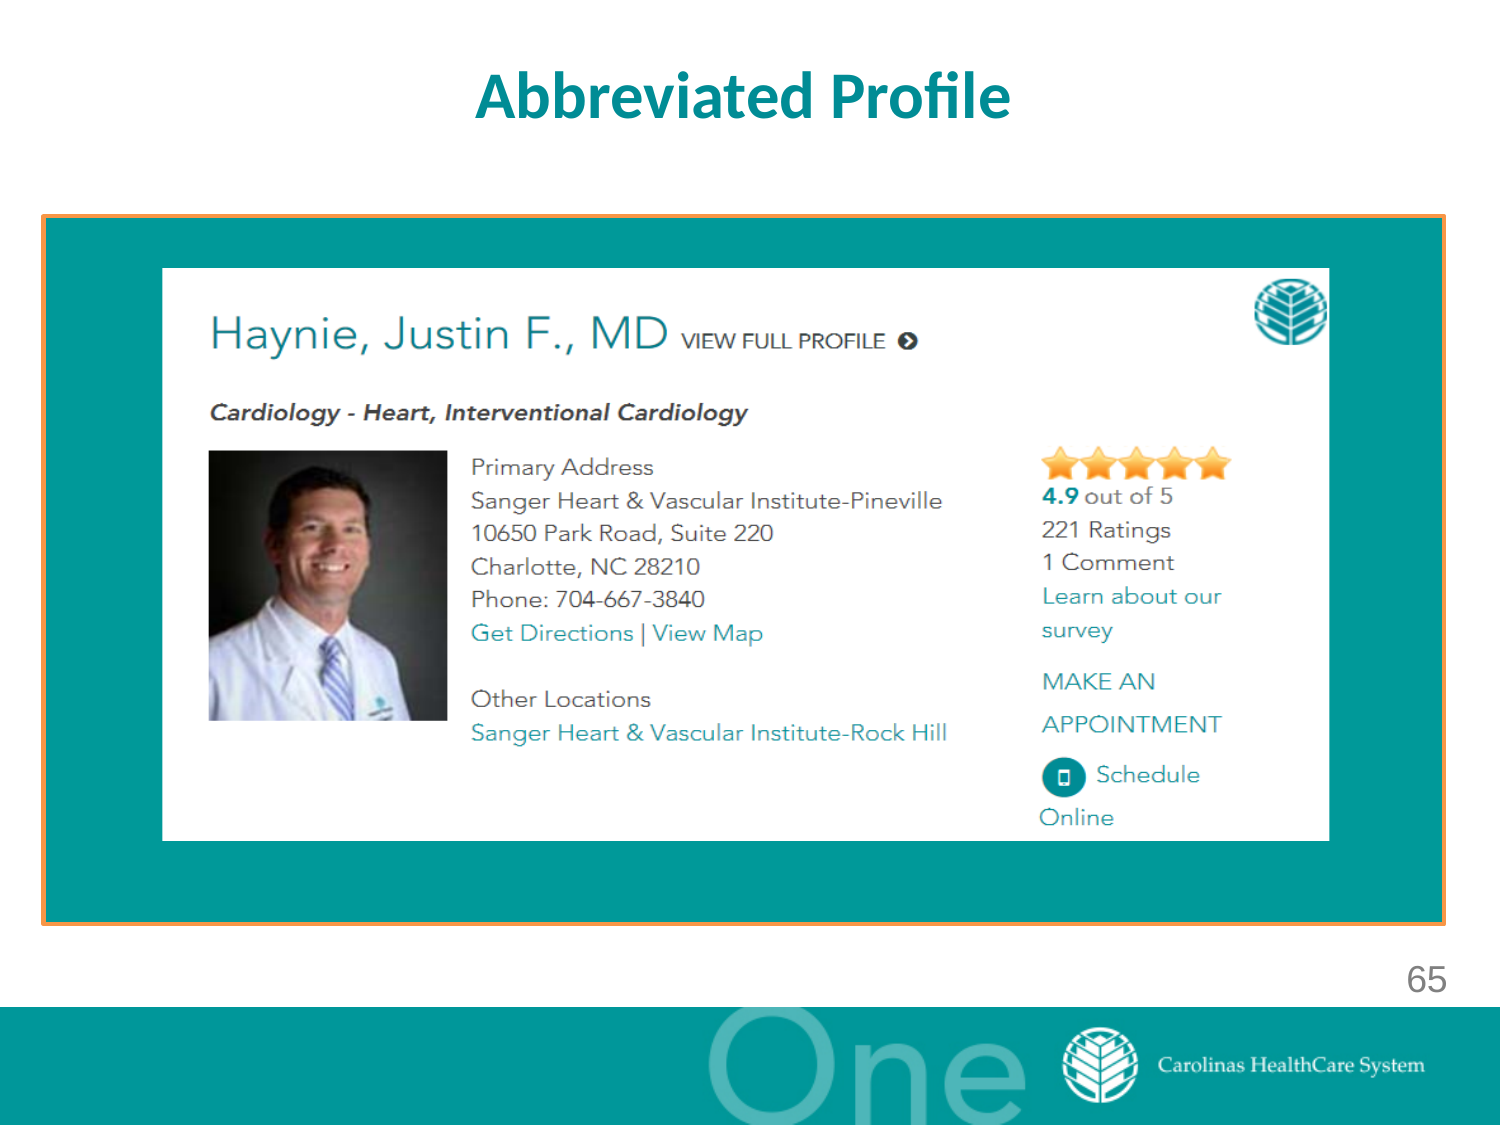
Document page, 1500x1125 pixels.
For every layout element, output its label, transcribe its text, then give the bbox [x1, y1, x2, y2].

picture [0, 1007, 1500, 1125]
picture [162, 268, 1330, 841]
text_box [41, 214, 1446, 926]
slide_number 65 [1287, 947, 1463, 983]
title Abbreviated Profile [237, 51, 1251, 133]
